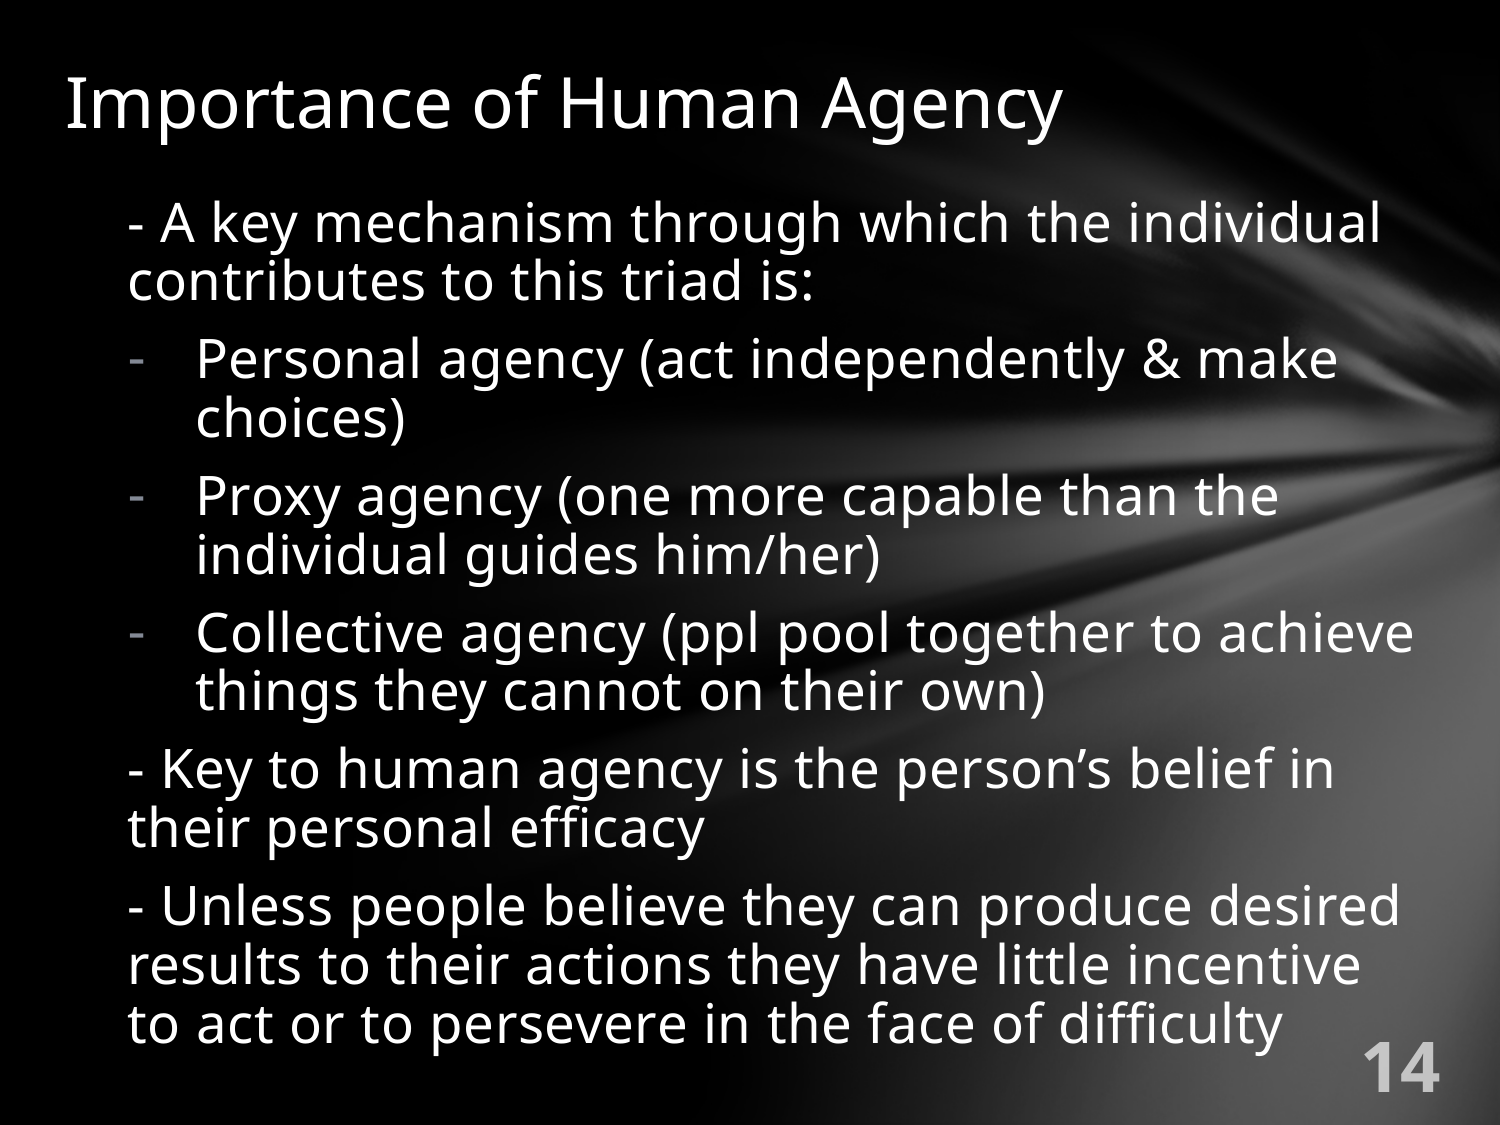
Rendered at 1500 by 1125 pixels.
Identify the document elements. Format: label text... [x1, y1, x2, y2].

list - A key mechanism through which the individual contributes to this triad is: Personal agency (act independently & make choices) Proxy agency (one more capable than the individual guides him/her) Collective agency (ppl pool together to achieve things they cannot on their own) - Key to human agency is the person’s belief in their personal efficacy - Unless people believe they can produce desired results to their actions they have little incentive to act or to persevere in the face of difficulty [112, 187, 1443, 1075]
title Importance of Human Agency [50, 37, 1313, 150]
slide_number 14 [1312, 1050, 1457, 1091]
